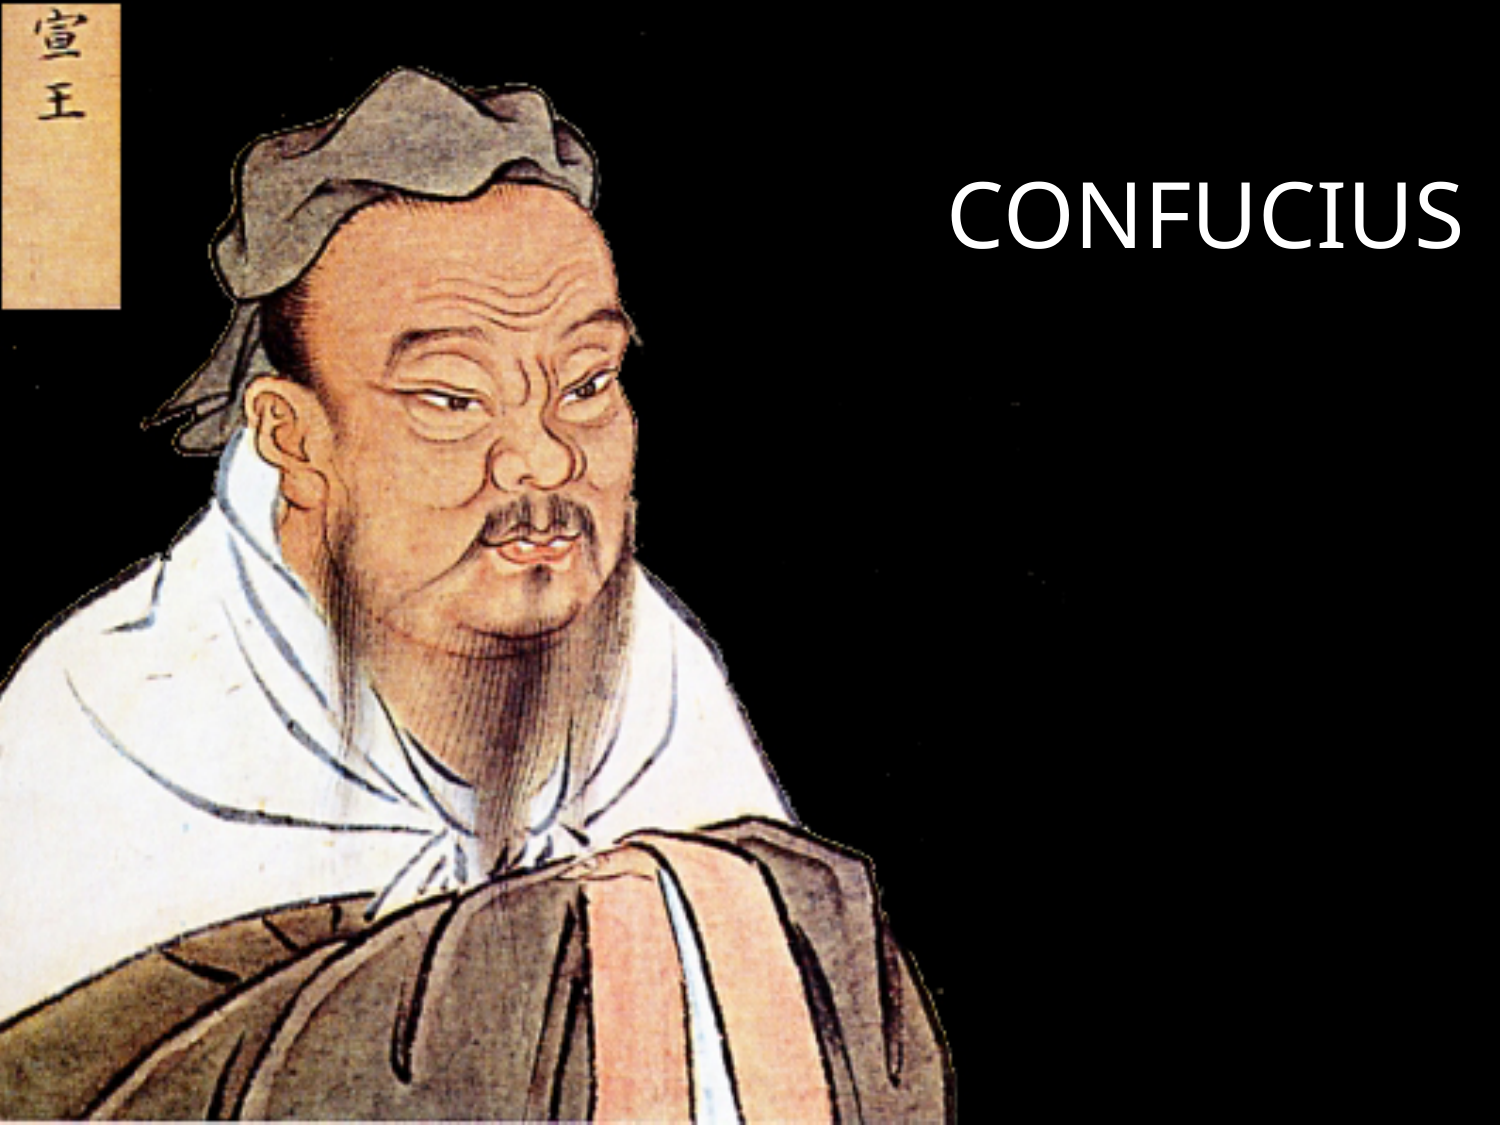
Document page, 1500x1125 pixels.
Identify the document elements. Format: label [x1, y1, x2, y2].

list [0, 0, 1500, 1125]
